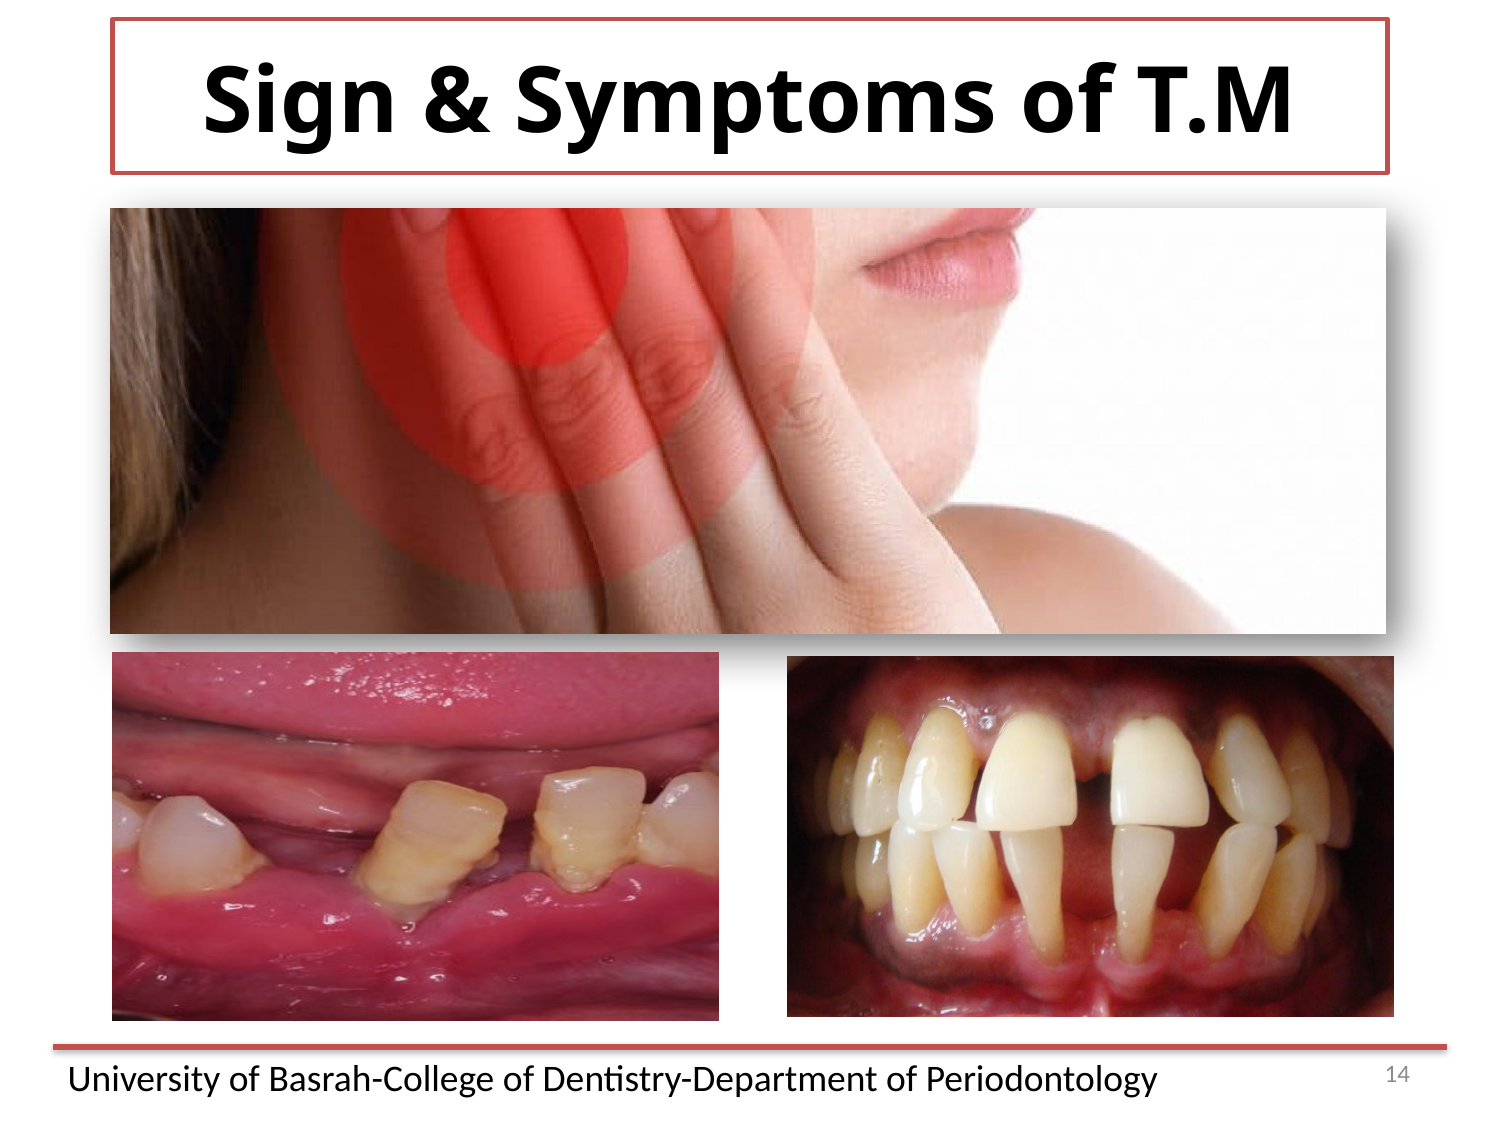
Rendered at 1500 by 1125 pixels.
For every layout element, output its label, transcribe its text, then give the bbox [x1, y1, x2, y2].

picture [112, 651, 719, 1021]
picture [786, 655, 1394, 1017]
slide_number 14 [1074, 1056, 1425, 1103]
title Sign & Symptoms of T.M [110, 17, 1390, 175]
picture [109, 208, 1386, 635]
text_box University of Basrah-College of Dentistry-Department of Periodontology [53, 1054, 1223, 1107]
slide_number 14 [1074, 1042, 1425, 1046]
